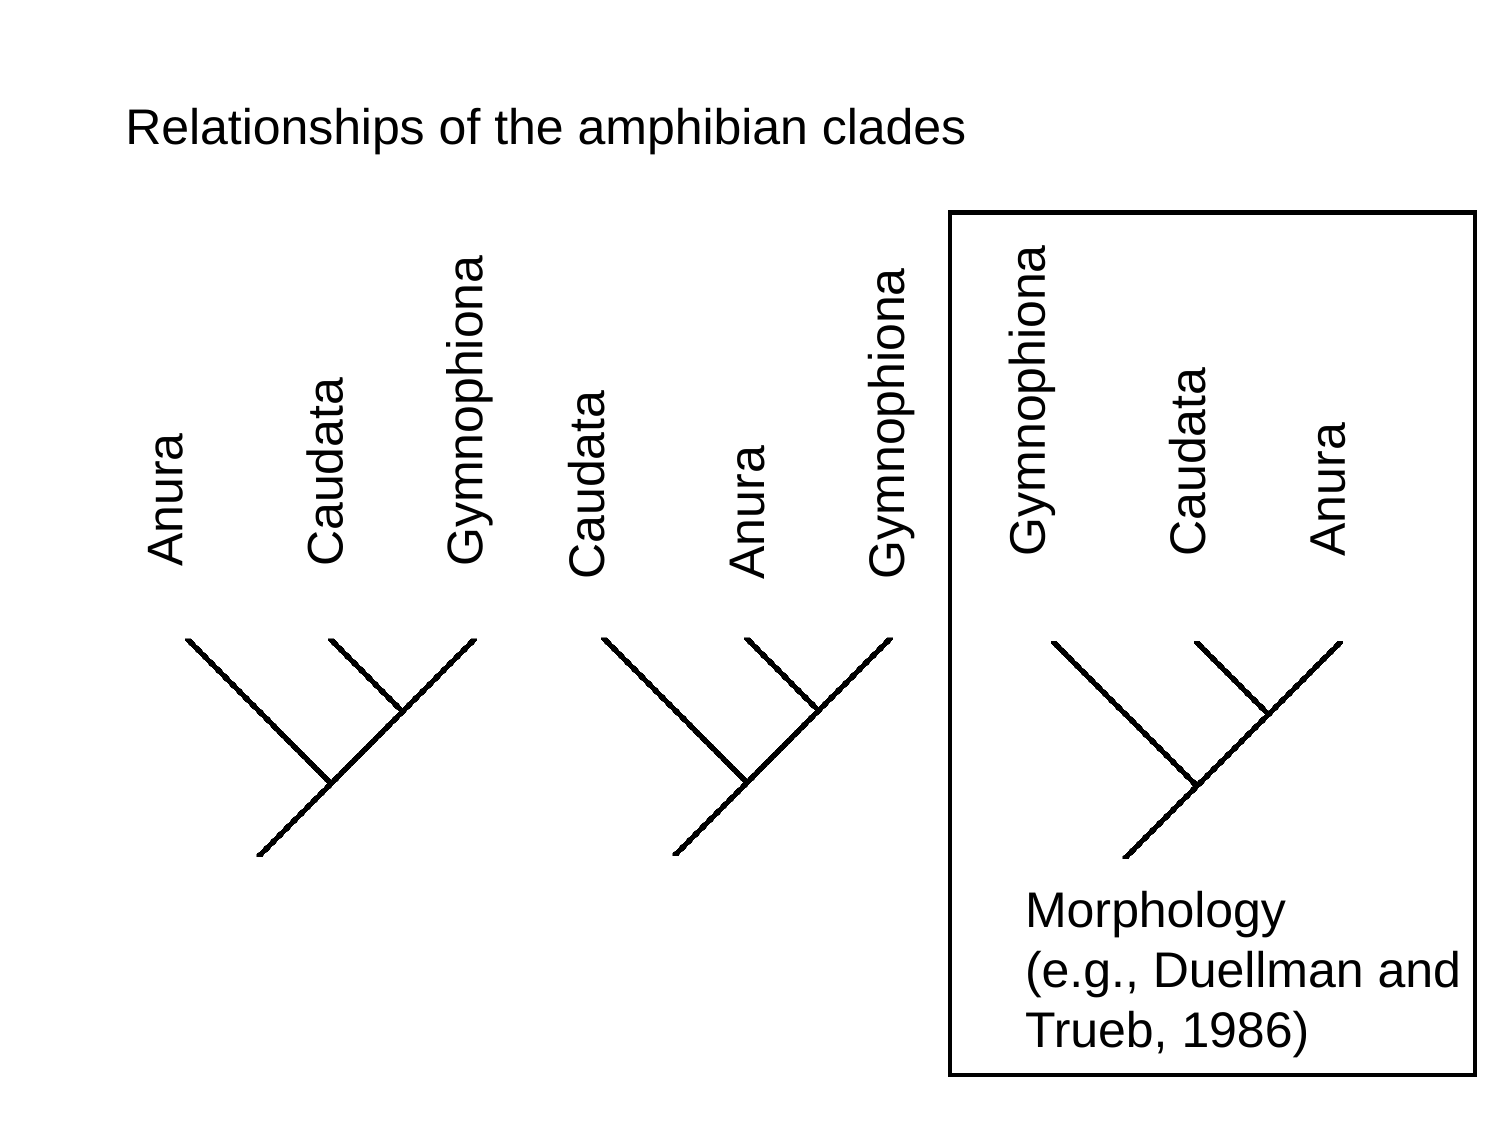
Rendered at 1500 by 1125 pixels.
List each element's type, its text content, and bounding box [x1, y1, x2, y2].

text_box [424, 374, 1045, 751]
text_box [949, 212, 1475, 363]
picture [584, 751, 897, 873]
text_box [949, 748, 1475, 1075]
text_box Relationships of the amphibian clades [110, 87, 982, 163]
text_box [851, 364, 1498, 741]
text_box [0, 368, 630, 745]
picture [168, 745, 481, 874]
